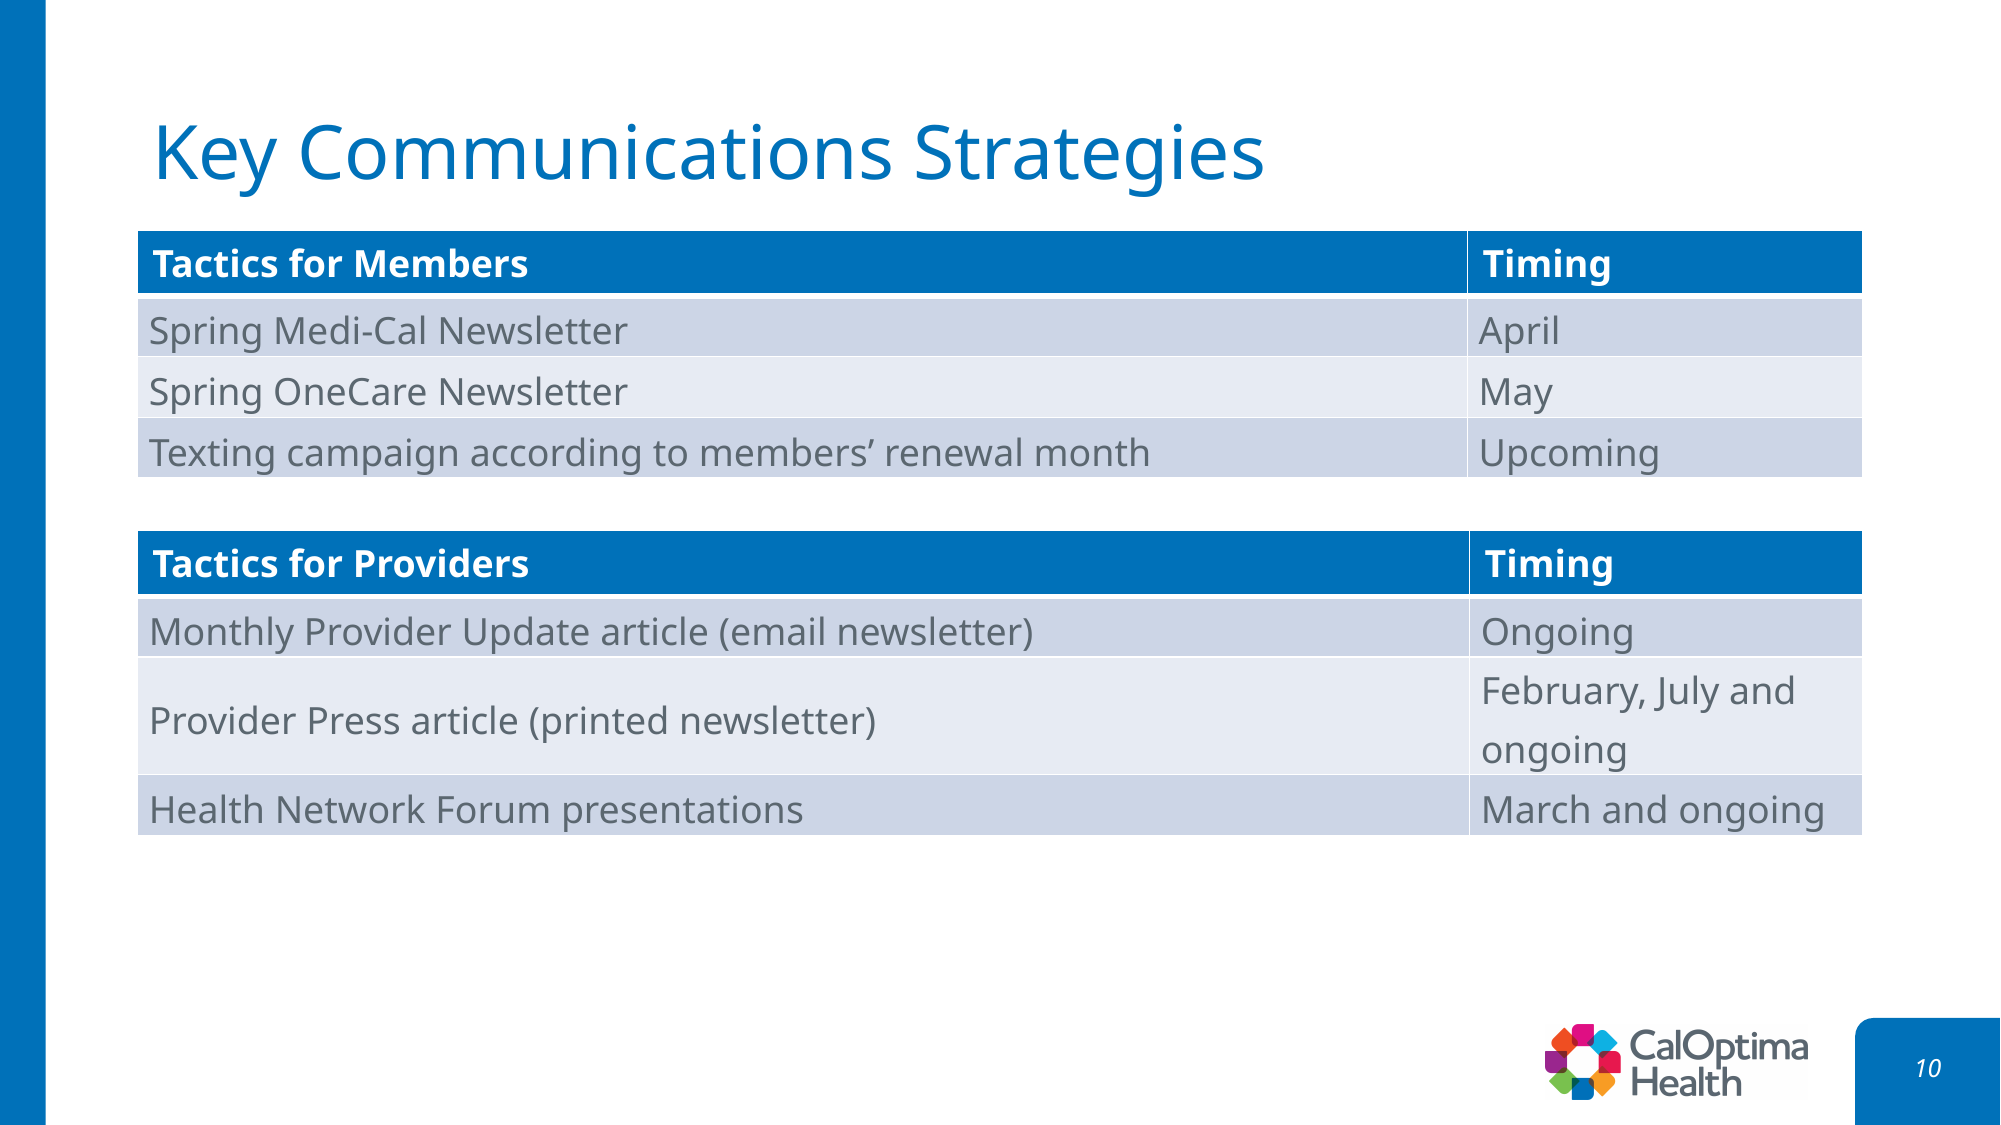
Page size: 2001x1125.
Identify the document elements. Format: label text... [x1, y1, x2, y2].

table_cell Upcoming [1468, 418, 1862, 477]
table_cell Health Network Forum presentations [138, 775, 1469, 835]
table_cell May [1468, 357, 1862, 417]
table_cell February, July and ongoing [1470, 658, 1862, 774]
table_cell April [1468, 299, 1862, 356]
title Key Communications Strategies [137, 39, 1863, 204]
table_cell Spring OneCare Newsletter [138, 357, 1467, 417]
table_cell Monthly Provider Update article (email newsletter) [138, 599, 1469, 656]
picture [1545, 1024, 1808, 1100]
table_cell Ongoing [1470, 599, 1862, 656]
table_header Timing [1468, 231, 1862, 293]
table_header Tactics for Providers [138, 531, 1469, 594]
table_header Timing [1470, 531, 1862, 594]
table_cell March and ongoing [1470, 775, 1862, 835]
table_cell Texting campaign according to members’ renewal month [138, 418, 1467, 477]
table_header Tactics for Members [138, 231, 1467, 293]
table_cell Provider Press article (printed newsletter) [138, 658, 1469, 774]
table_cell Spring Medi-Cal Newsletter [138, 299, 1467, 356]
